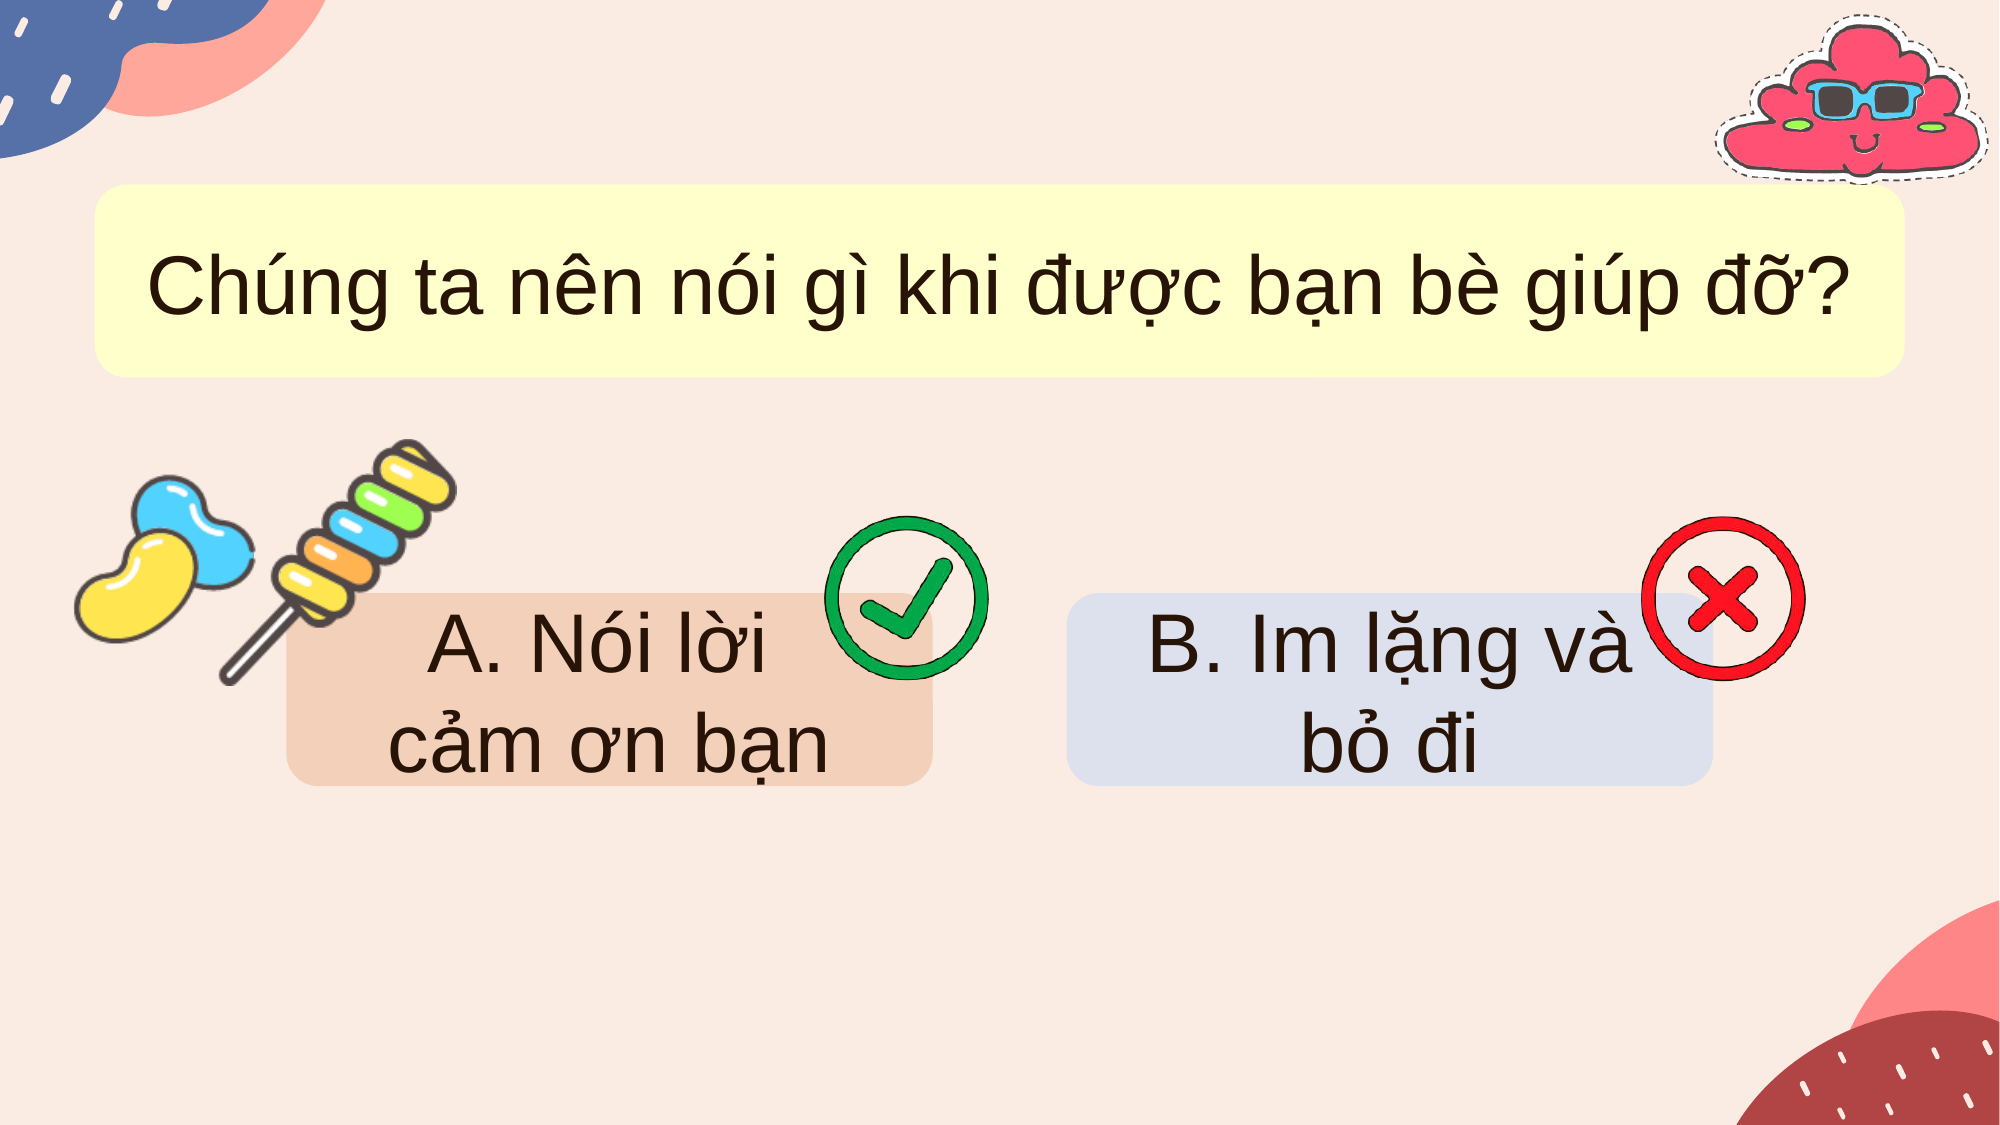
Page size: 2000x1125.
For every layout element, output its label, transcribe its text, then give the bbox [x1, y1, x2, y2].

picture [1713, 14, 1990, 185]
text_box B. Im lặng và bỏ đi [1066, 593, 1713, 787]
picture [73, 439, 457, 686]
text_box A. Nói lời cảm ơn bạn [286, 593, 933, 787]
text_box Chúng ta nên nói gì khi được bạn bè giúp đỡ? [94, 184, 1905, 378]
picture [1629, 472, 1847, 748]
picture [807, 469, 1025, 745]
